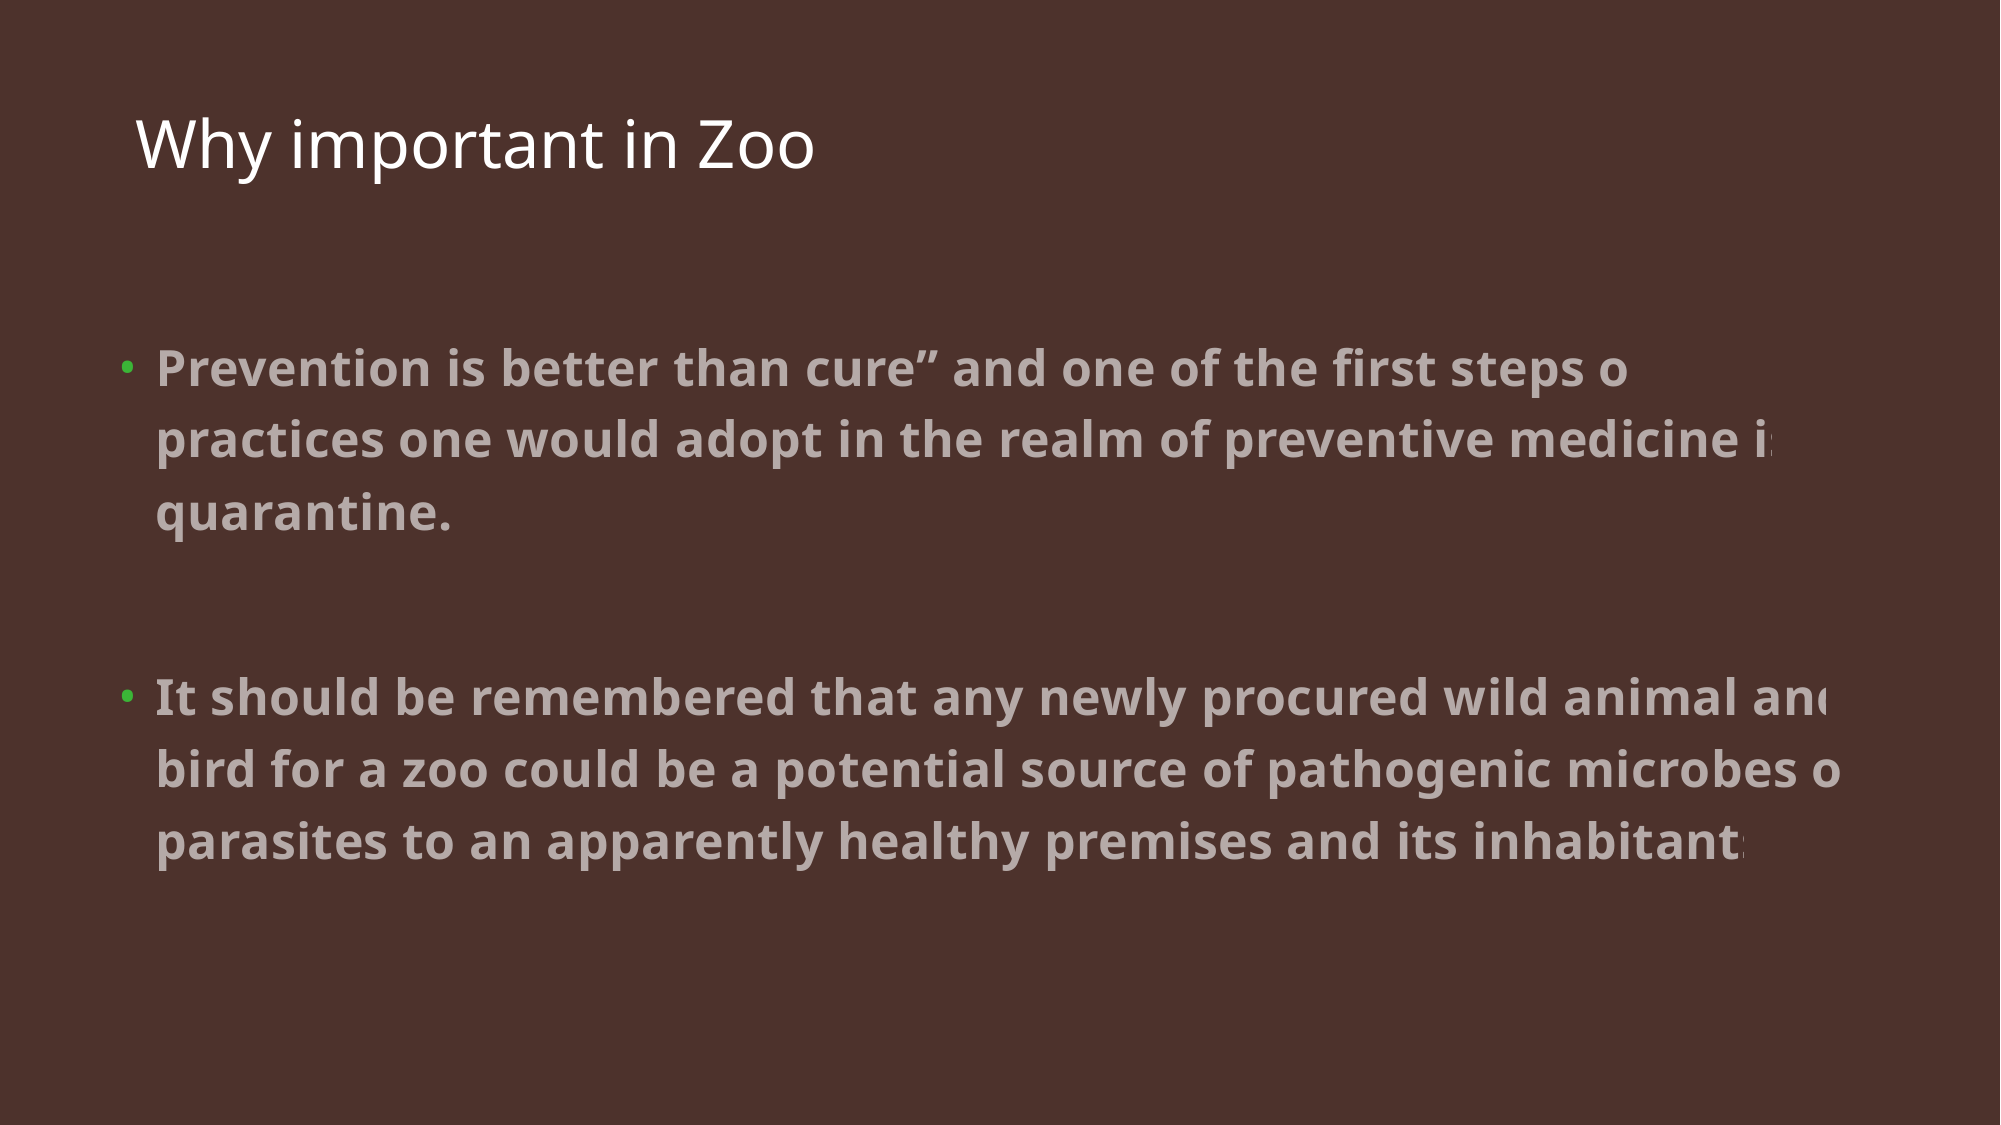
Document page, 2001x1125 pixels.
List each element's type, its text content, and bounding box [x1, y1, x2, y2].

list Prevention is better than cure” and one of the first steps or practices one would adopt in the realm of preventive medicine is quarantine. It should be remembered that any newly procured wild animal and bird for a zoo could be a potential source of pathogenic microbes or parasites to an apparently healthy premises and its inhabitants [118, 323, 1878, 947]
title Why important in Zoo [118, 101, 1878, 218]
